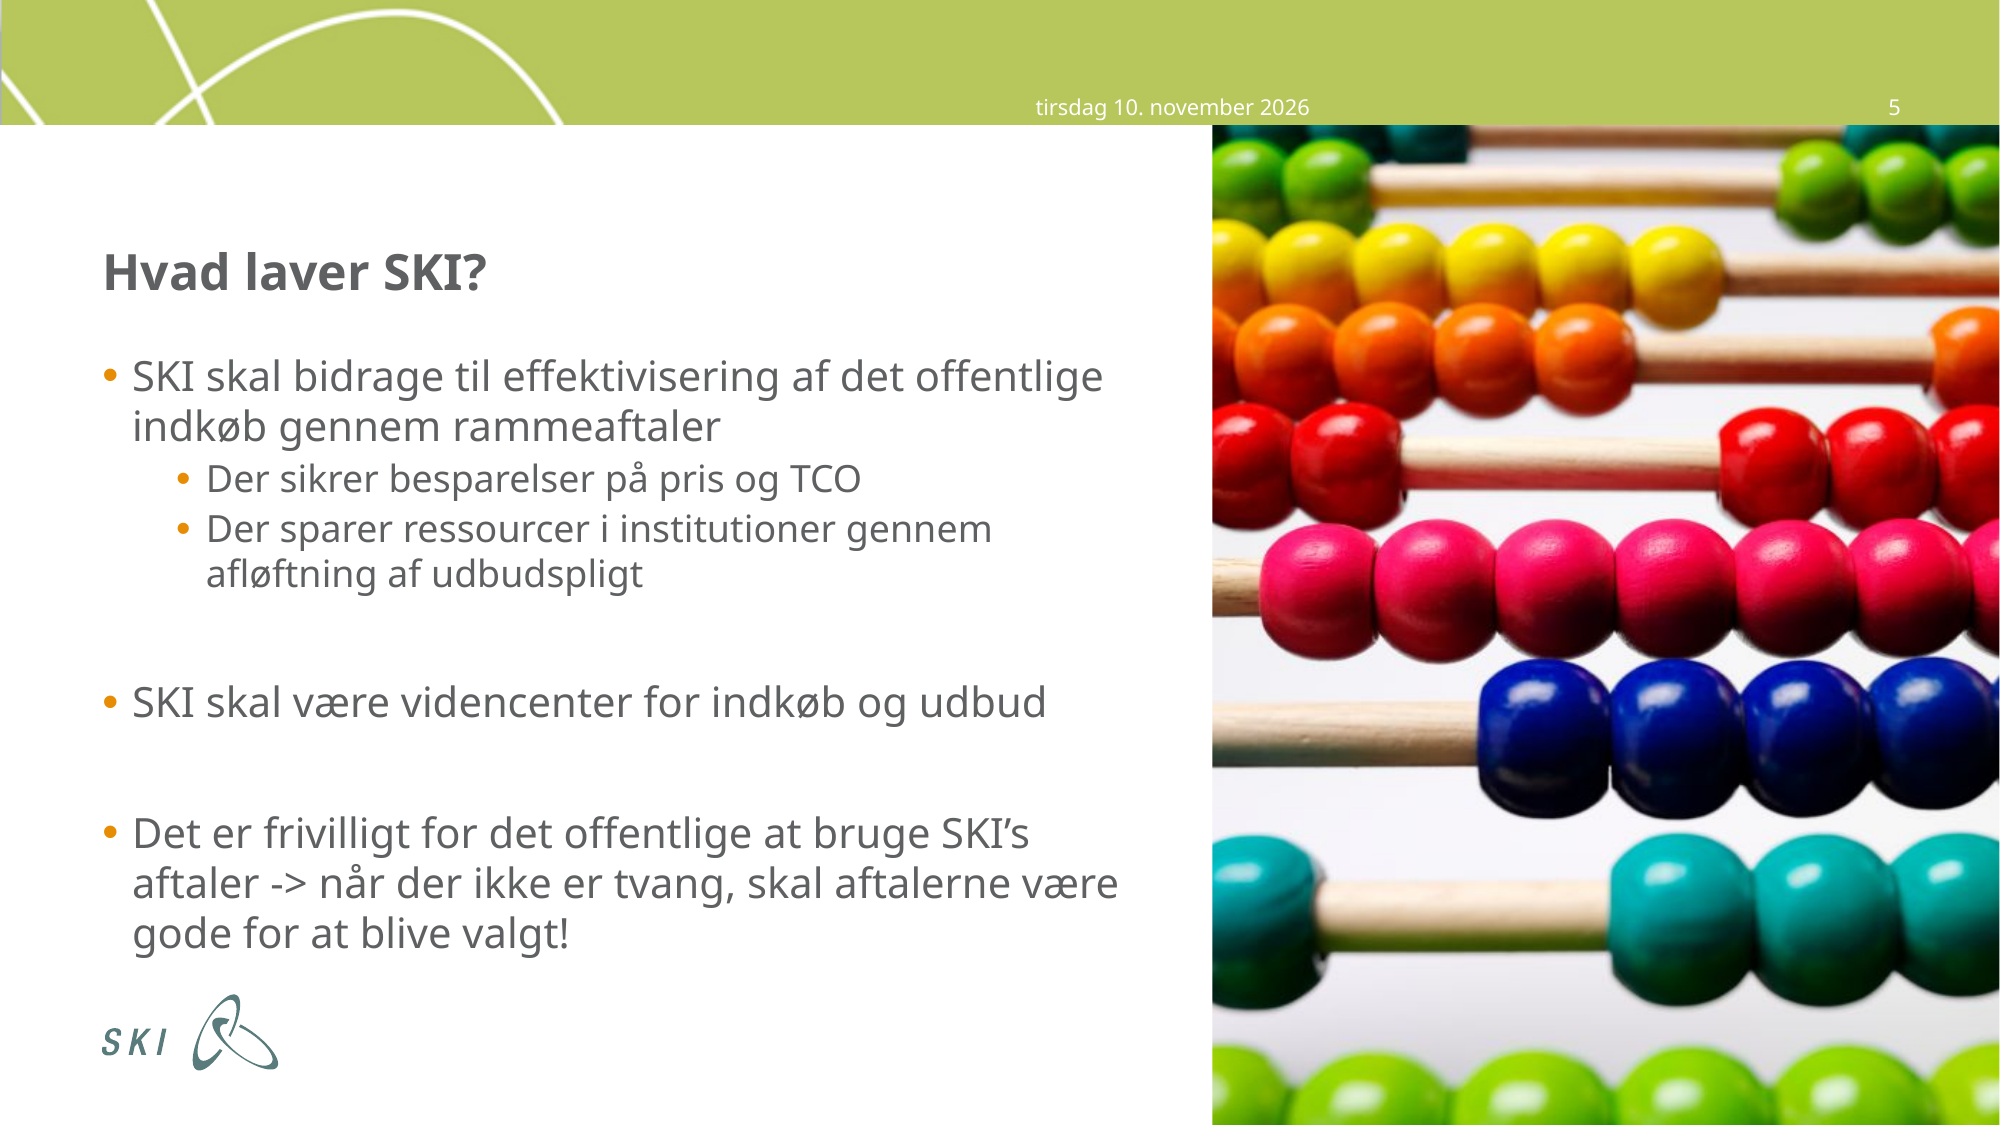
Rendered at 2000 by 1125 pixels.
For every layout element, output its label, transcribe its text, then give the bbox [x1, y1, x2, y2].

picture [0, 0, 2000, 1125]
list SKI skal bidrage til effektivisering af det offentlige indkøb gennem rammeaftaler Der sikrer besparelser på pris og TCO Der sparer ressourcer i institutioner gennem afløftning af udbudspligt SKI skal være videncenter for indkøb og udbud Det er frivilligt for det offentlige at bruge SKI’s aftaler -> når der ikke er tvang, skal aftalerne være gode for at blive valgt! [102, 350, 1152, 988]
title Hvad laver SKI? [102, 178, 1152, 301]
slide_number 9. oktober 2014 [1035, 95, 1396, 122]
slide_number 5 [1822, 95, 1901, 122]
